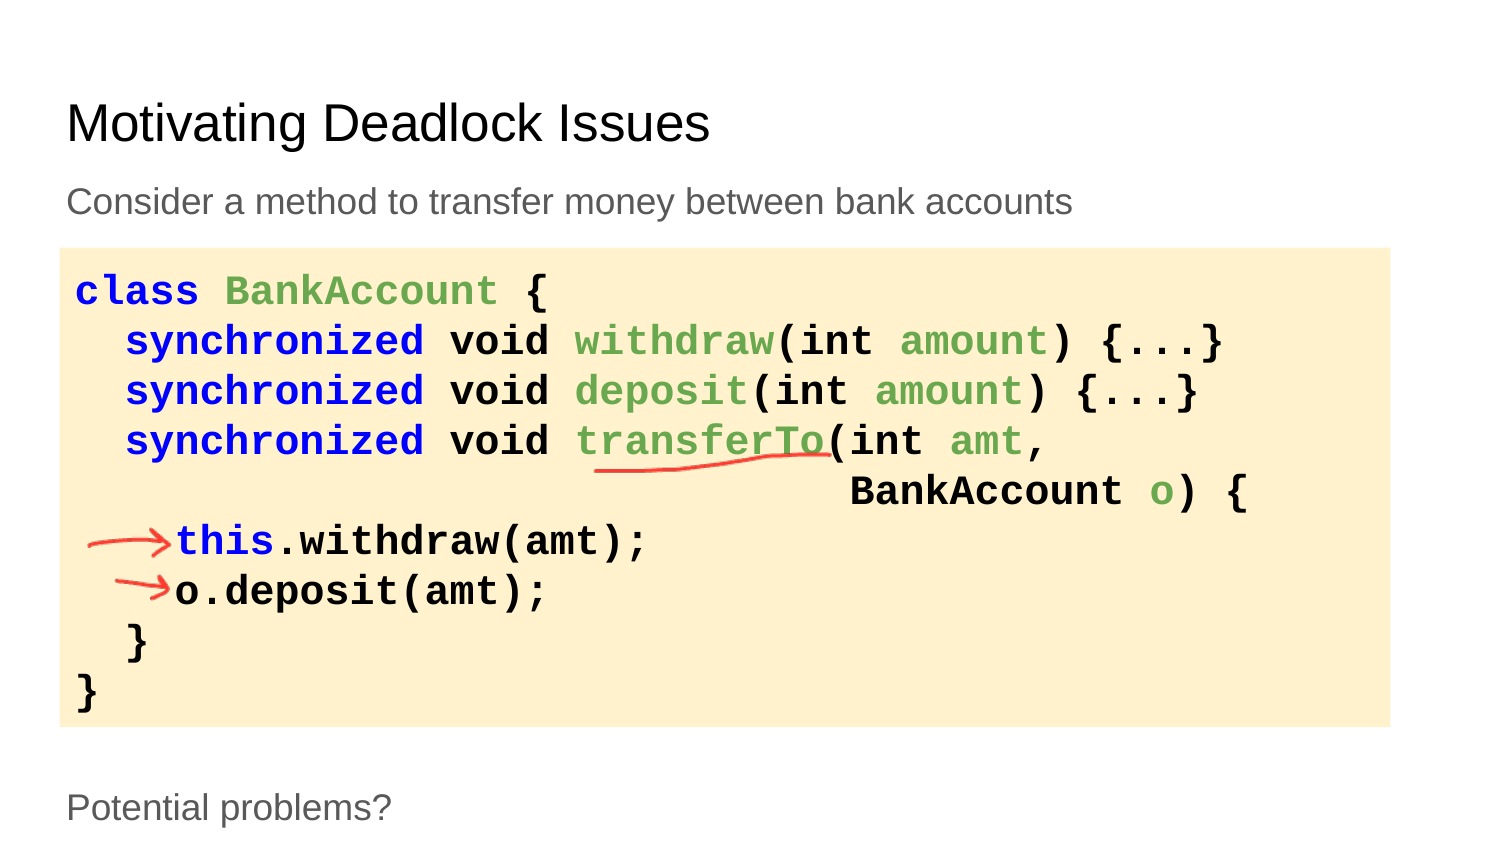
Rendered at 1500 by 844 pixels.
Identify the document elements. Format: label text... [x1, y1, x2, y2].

title Motivating Deadlock Issues [51, 72, 1449, 155]
picture [592, 451, 833, 474]
text_box class BankAccount { synchronized void withdraw(int amount) {...} synchronized void deposit(int amount) {...} synchronized void transferTo(int amt, BankAccount o) { this.withdraw(amt); o.deposit(amt); } } [59, 247, 1391, 728]
list Consider a method to transfer money between bank accounts Potential problems? [51, 155, 1449, 844]
picture [113, 573, 172, 602]
picture [86, 526, 172, 559]
